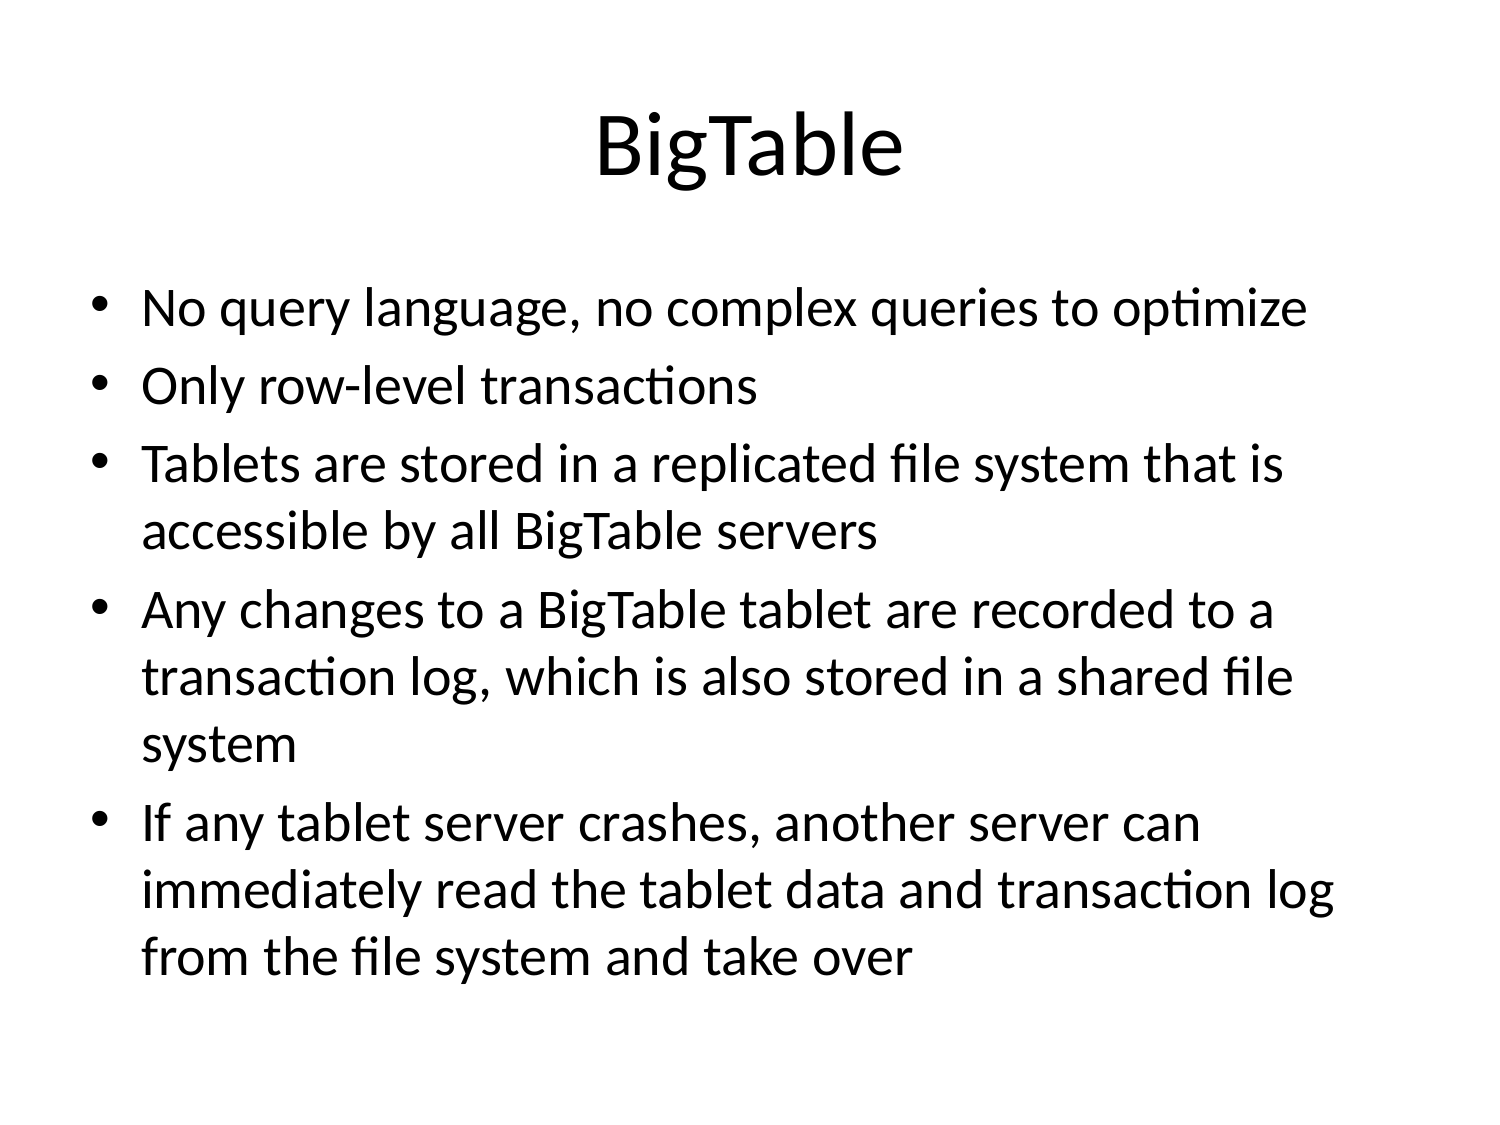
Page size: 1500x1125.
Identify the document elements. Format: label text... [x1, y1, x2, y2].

list No query language, no complex queries to optimize Only row-level transactions Tablets are stored in a replicated file system that is accessible by all BigTable servers Any changes to a BigTable tablet are recorded to a transaction log, which is also stored in a shared file system If any tablet server crashes, another server can immediately read the tablet data and transaction log from the file system and take over [75, 262, 1425, 1005]
title BigTable [75, 45, 1425, 233]
